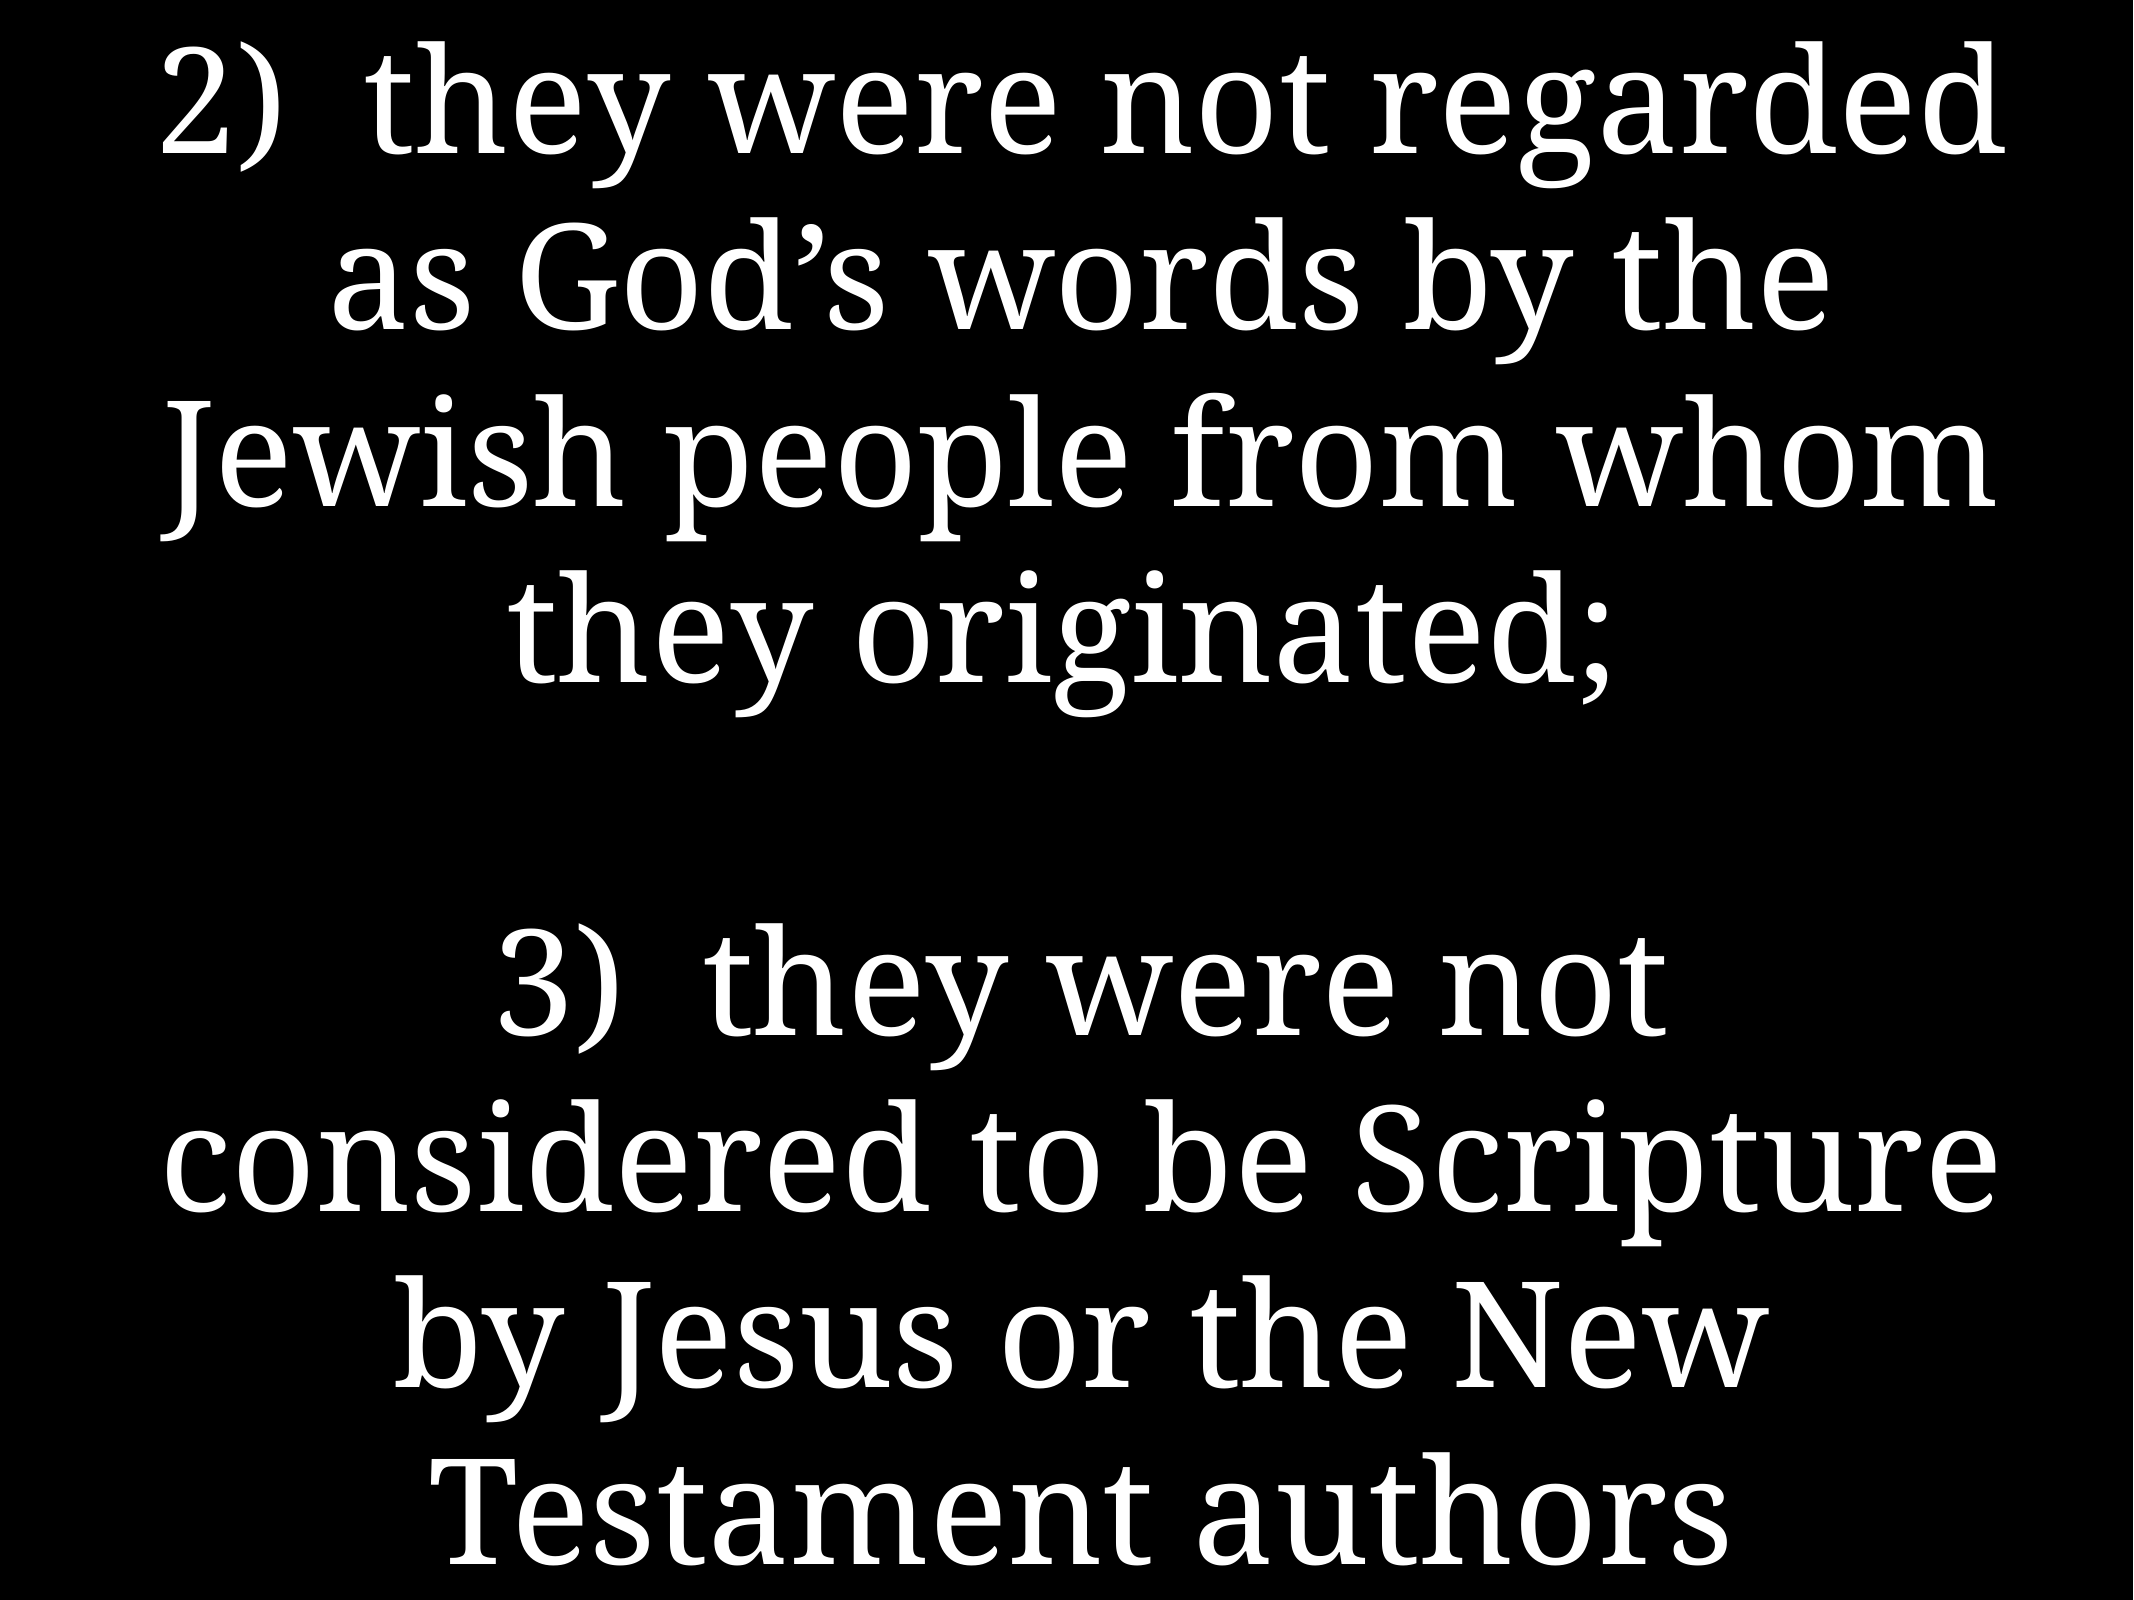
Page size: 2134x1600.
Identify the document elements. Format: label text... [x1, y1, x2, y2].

title 2) they were not regarded as God’s words by the Jewish people from whom they originated; 3) they were not considered to be Scripture by Jesus or the New Testament authors [109, 110, 2054, 1490]
